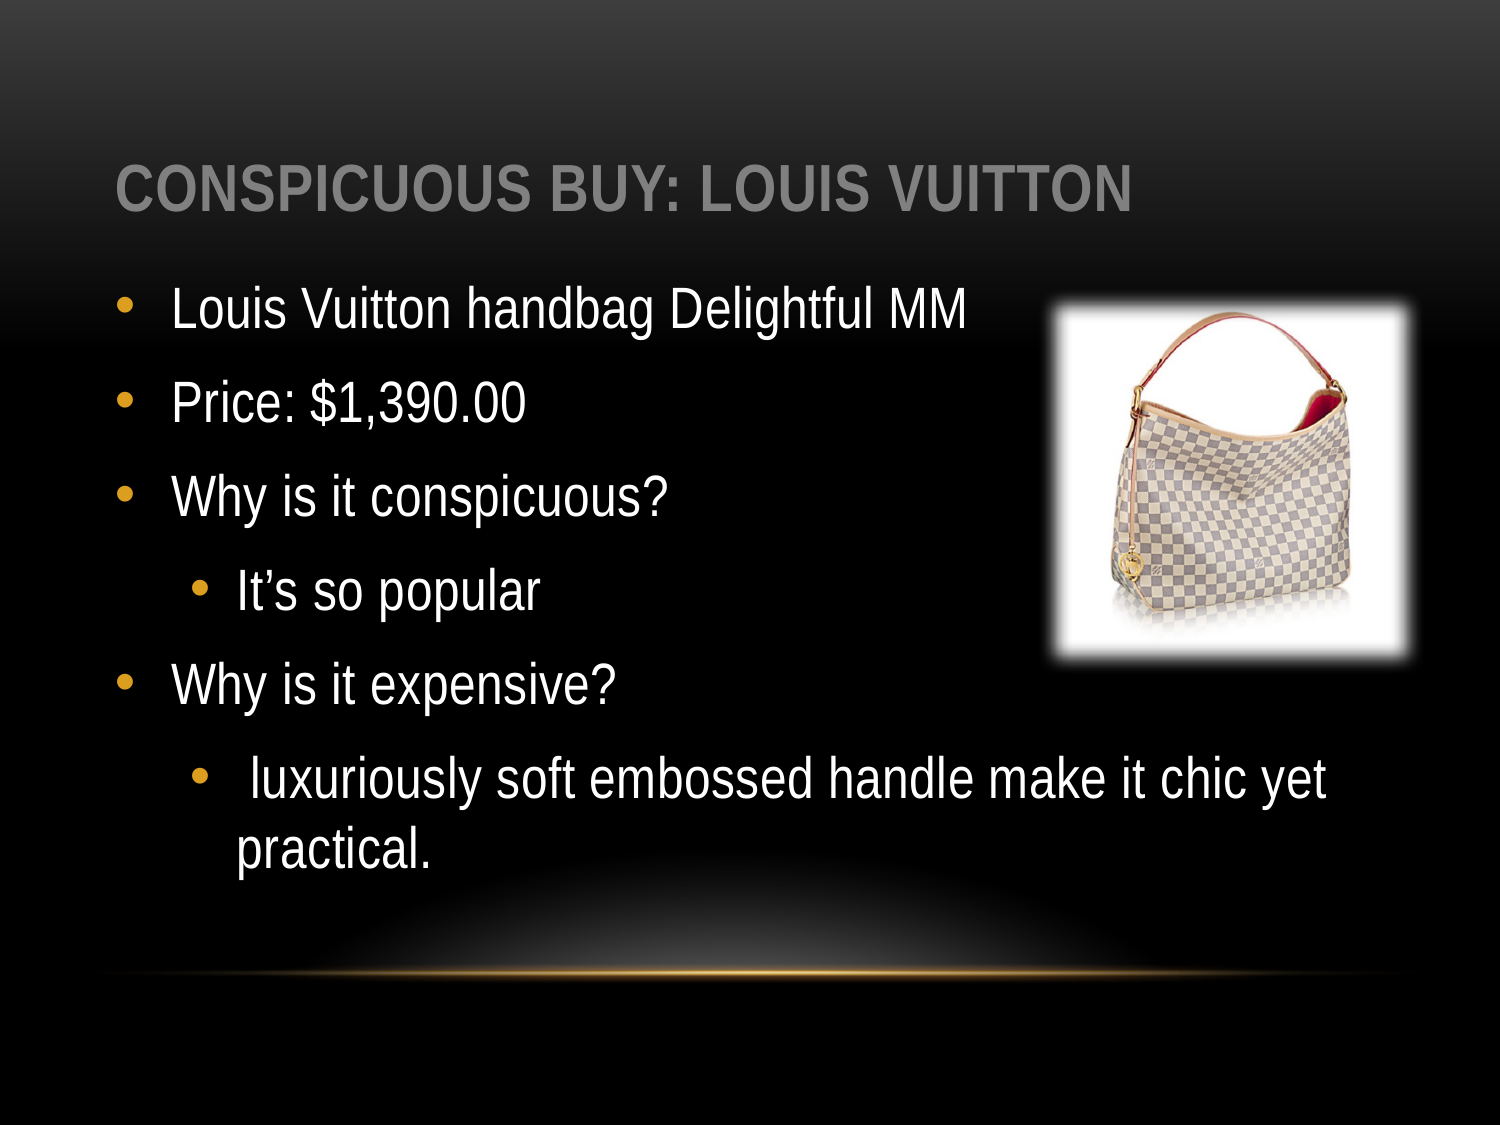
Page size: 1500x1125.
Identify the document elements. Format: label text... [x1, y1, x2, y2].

title Conspicuous Buy: Louis Vuitton [99, 45, 1400, 233]
list Louis Vuitton handbag Delightful MM Price: $1,390.00 Why is it conspicuous? It’s so popular Why is it expensive? luxuriously soft embossed handle make it chic yet practical. [99, 262, 1400, 938]
picture [0, 0, 1500, 1125]
